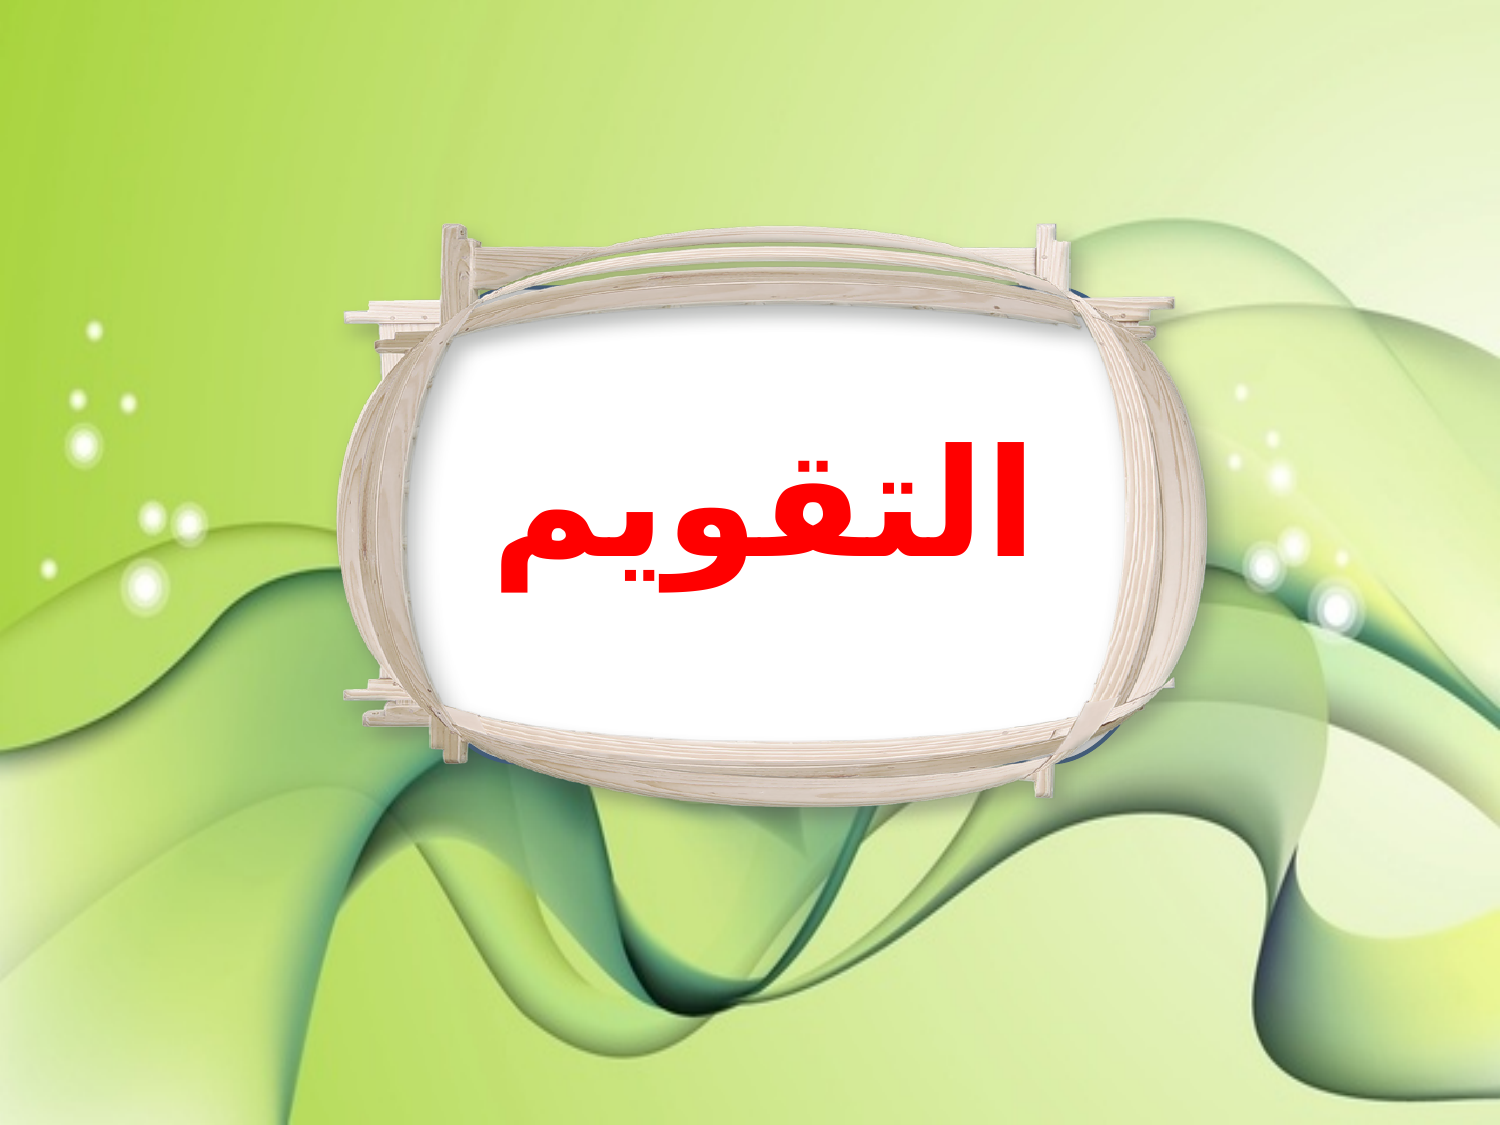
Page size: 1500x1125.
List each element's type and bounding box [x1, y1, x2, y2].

picture [0, 0, 1500, 1125]
text_box [324, 219, 1235, 835]
